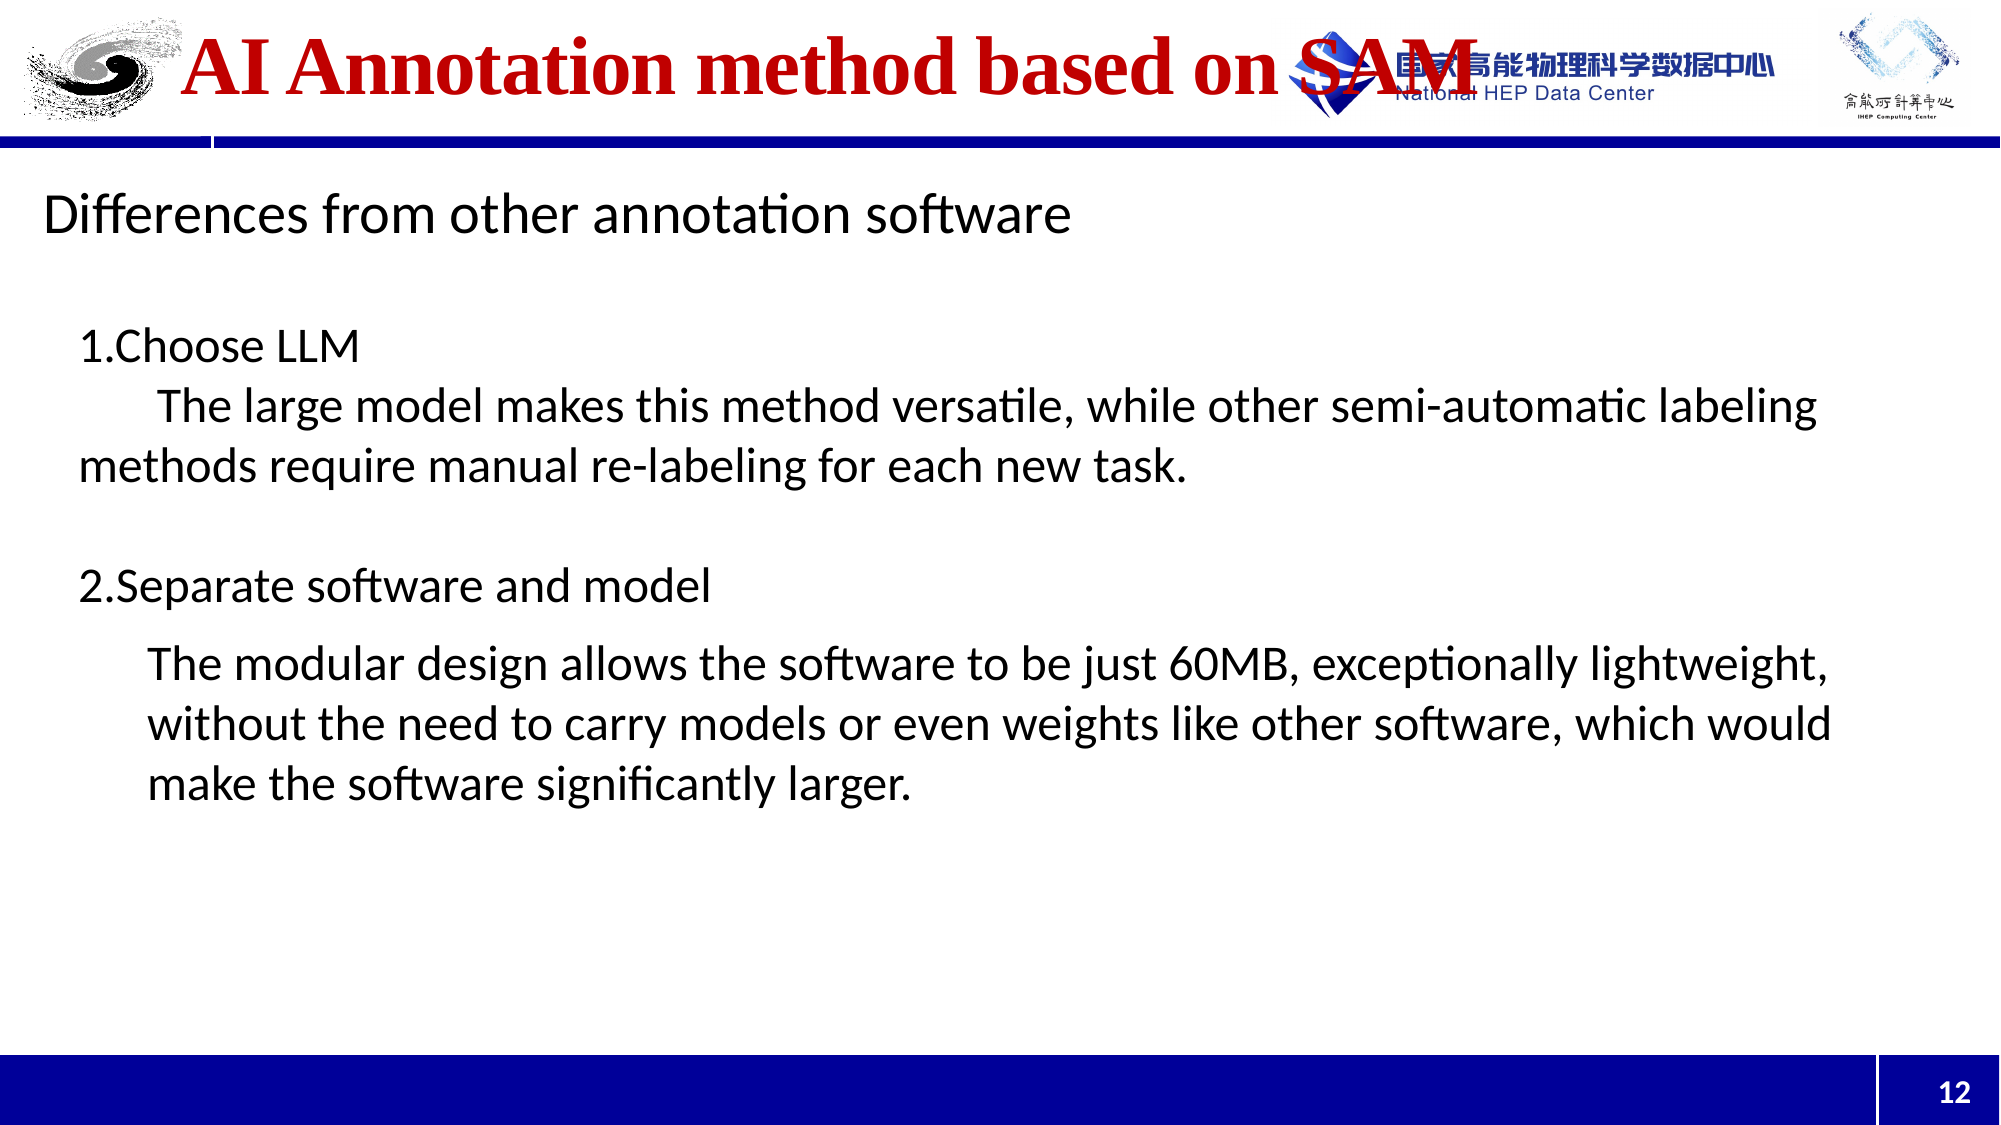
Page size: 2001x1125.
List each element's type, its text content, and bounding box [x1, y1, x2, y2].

picture [24, 17, 165, 122]
text_box 1.Choose LLM The large model makes this method versatile, while other semi-automatic labeling methods require manual re-labeling for each new task. 2.Separate software and model [63, 304, 1981, 620]
text_box Differences from other annotation software [28, 168, 1750, 253]
title AI Annotation method based on SAM [165, 12, 1513, 122]
text_box The modular design allows the software to be just 60MB, exceptionally lightweight, without the need to carry models or even weights like other software, which would make the software significantly larger. [132, 623, 1952, 818]
picture [1271, 18, 1812, 126]
picture [1818, 8, 1971, 127]
